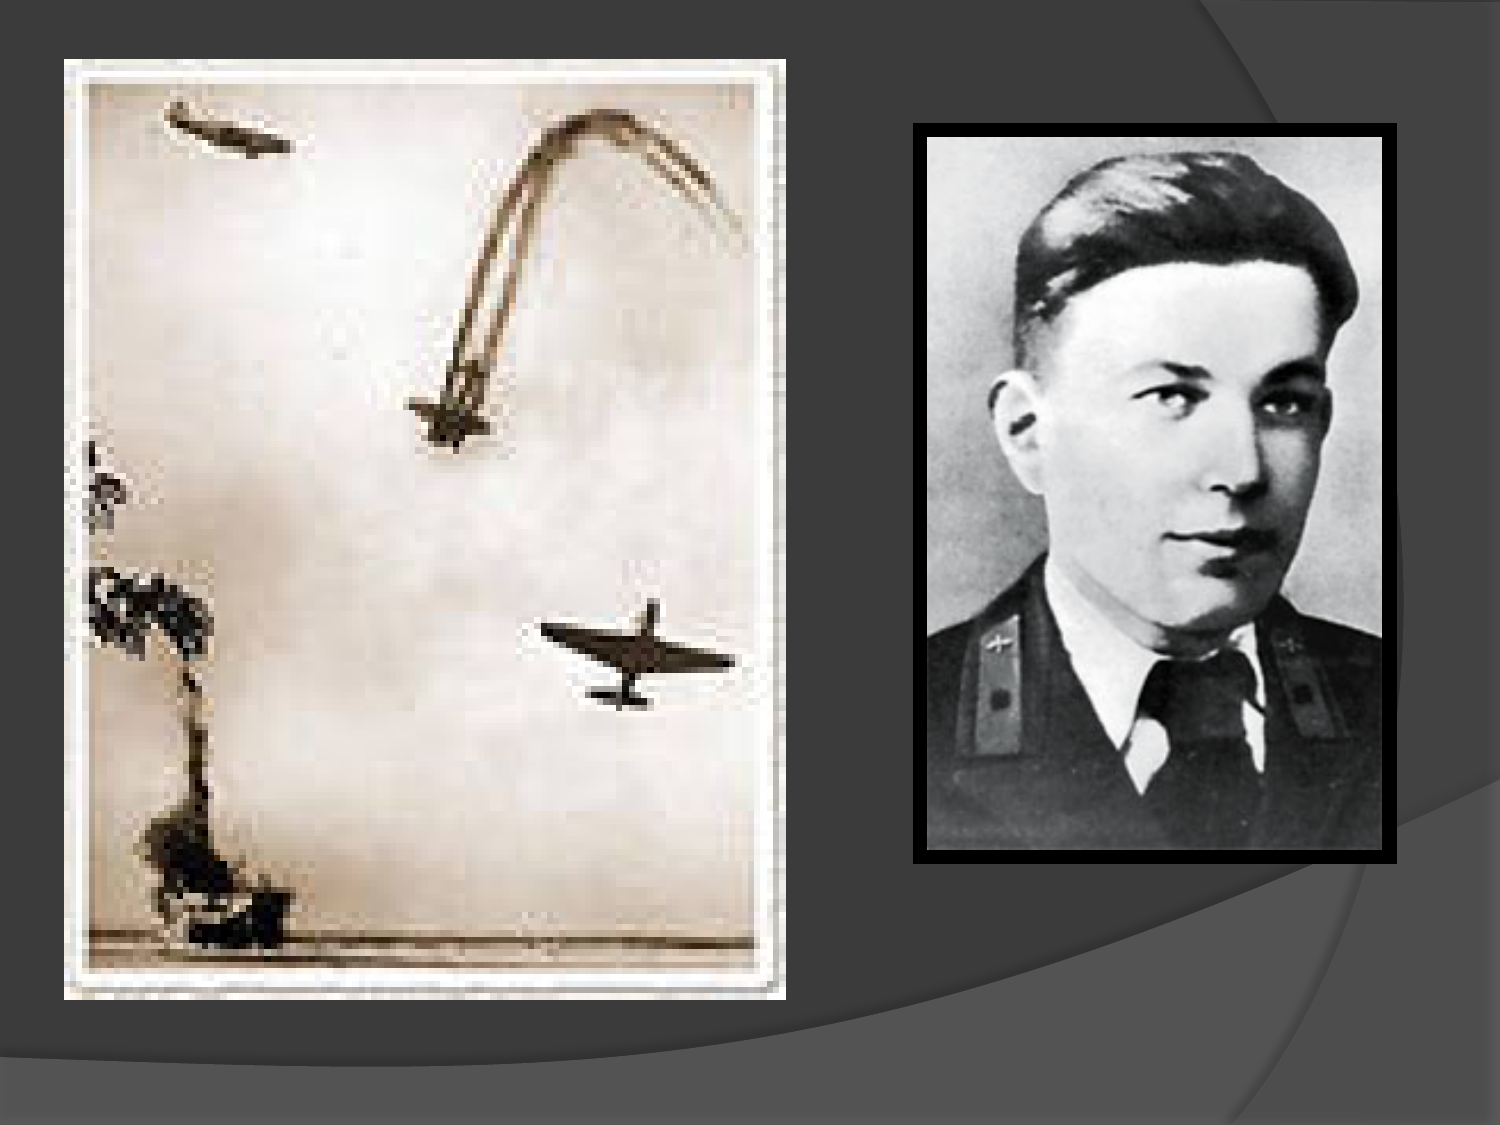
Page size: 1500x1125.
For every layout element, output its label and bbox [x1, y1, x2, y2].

picture [926, 136, 1383, 850]
picture [64, 59, 786, 1000]
